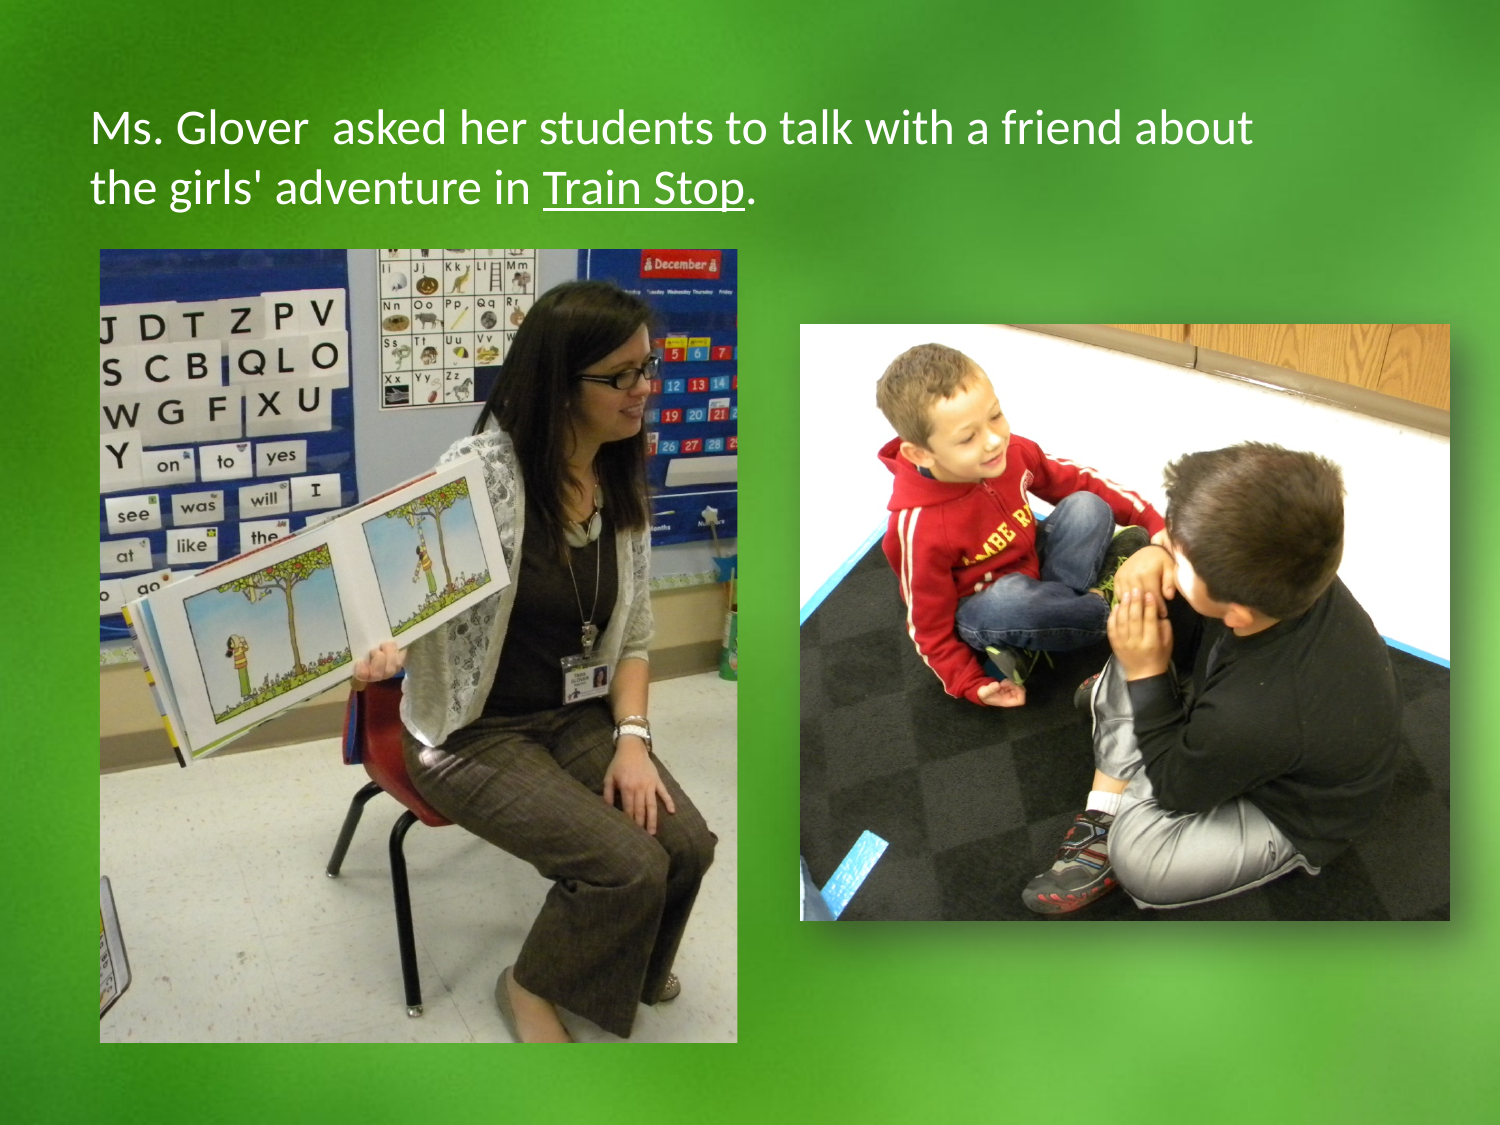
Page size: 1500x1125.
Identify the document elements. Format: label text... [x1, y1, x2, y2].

picture [0, 0, 1500, 1125]
text_box Ms. Glover asked her students to talk with a friend about the girls' adventure in Train Stop. [74, 87, 1338, 223]
